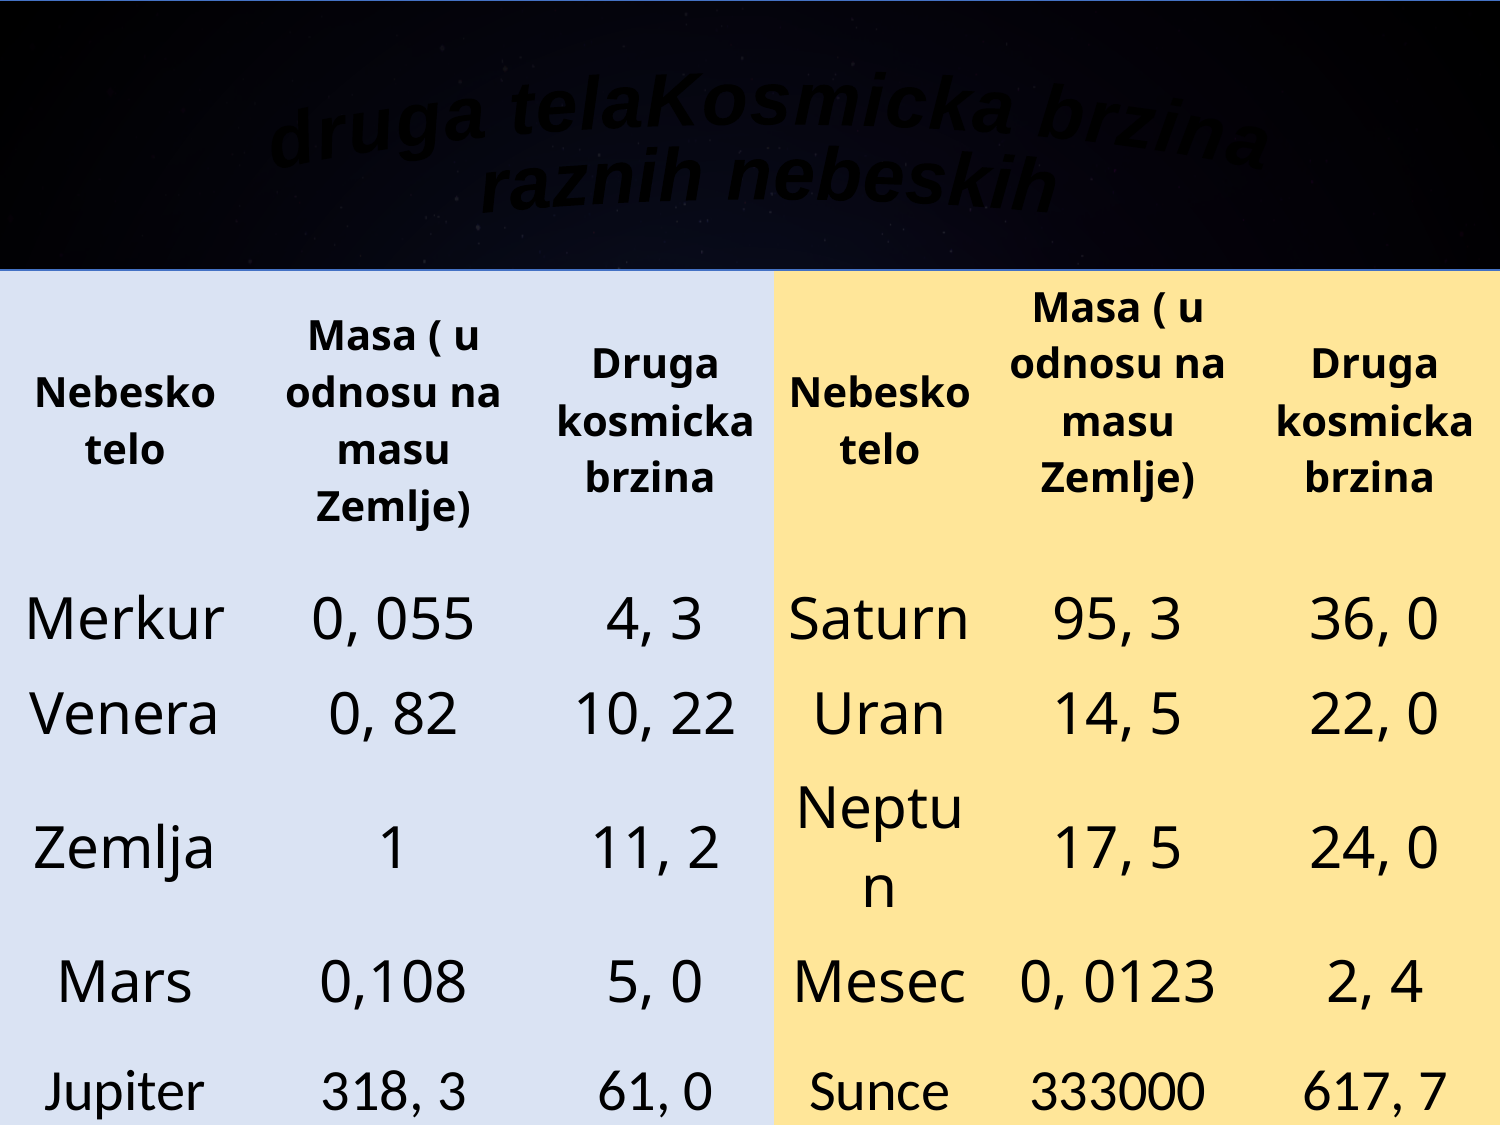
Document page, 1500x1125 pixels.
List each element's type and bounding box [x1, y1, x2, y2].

picture [53, 1, 1447, 269]
